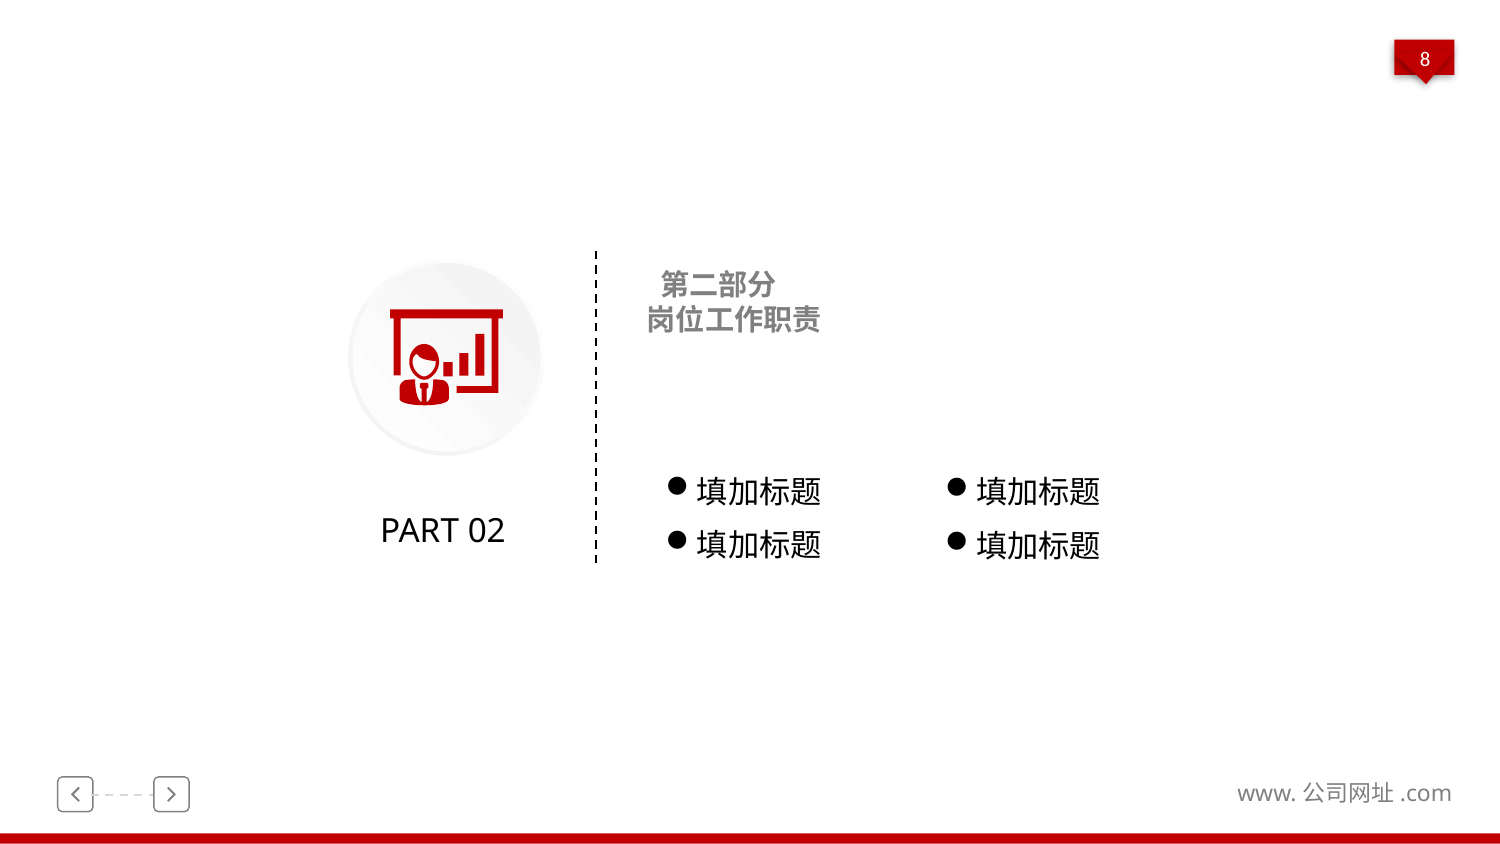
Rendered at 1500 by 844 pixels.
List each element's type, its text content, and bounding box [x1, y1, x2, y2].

text_box 填加标题 [945, 525, 1275, 564]
text_box 填加标题 [665, 471, 996, 510]
text_box 填加标题 [665, 525, 945, 563]
text_box PART 02 [380, 508, 529, 549]
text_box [348, 258, 545, 456]
text_box 第二部分 岗位工作职责 [631, 259, 837, 344]
text_box 填加标题 [945, 472, 1275, 510]
